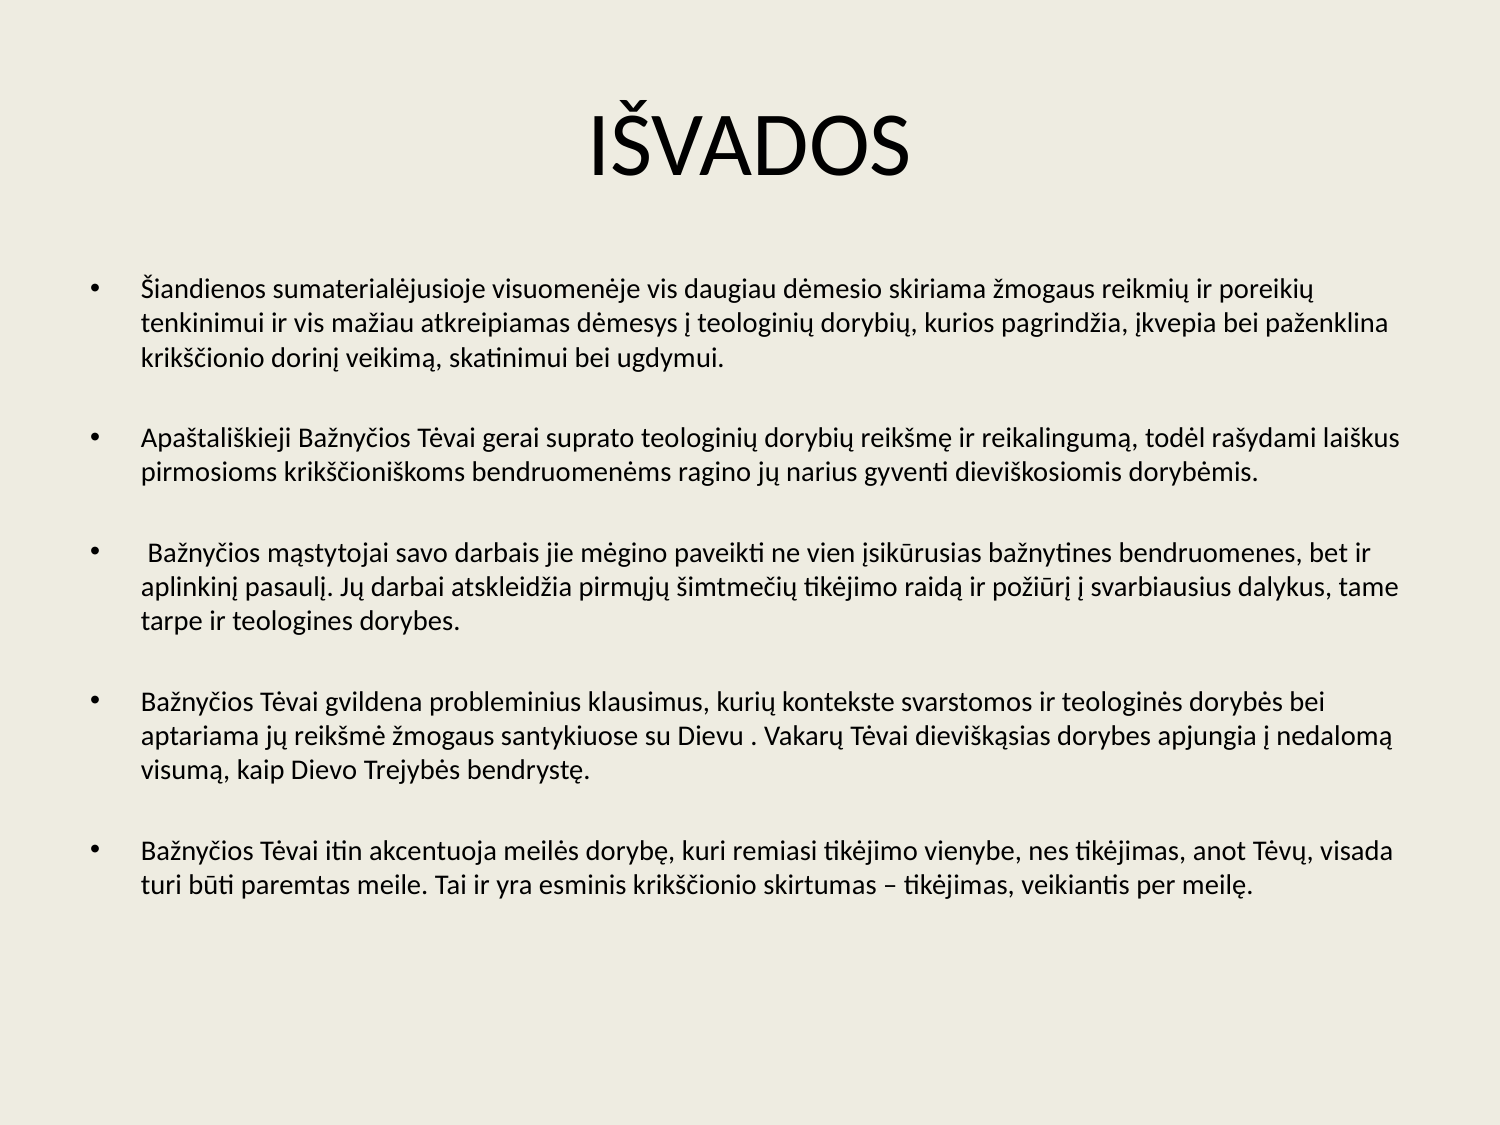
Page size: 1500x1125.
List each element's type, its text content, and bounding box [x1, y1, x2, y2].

title IŠVADOS [75, 45, 1425, 233]
list Šiandienos sumaterialėjusioje visuomenėje vis daugiau dėmesio skiriama žmogaus reikmių ir poreikių tenkinimui ir vis mažiau atkreipiamas dėmesys į teologinių dorybių, kurios pagrindžia, įkvepia bei paženklina krikščionio dorinį veikimą, skatinimui bei ugdymui. Apaštališkieji Bažnyčios Tėvai gerai suprato teologinių dorybių reikšmę ir reikalingumą, todėl rašydami laiškus pirmosioms krikščioniškoms bendruomenėms ragino jų narius gyventi dieviškosiomis dorybėmis. Bažnyčios mąstytojai savo darbais jie mėgino paveikti ne vien įsikūrusias bažnytines bendruomenes, bet ir aplinkinį pasaulį. Jų darbai atskleidžia pirmųjų šimtmečių tikėjimo raidą ir požiūrį į svarbiausius dalykus, tame tarpe ir teologines dorybes. Bažnyčios Tėvai gvildena probleminius klausimus, kurių kontekste svarstomos ir teologinės dorybės bei aptariama jų reikšmė žmogaus santykiuose su Dievu . Vakarų Tėvai dieviškąsias dorybes apjungia į nedalomą visumą, kaip Dievo Trejybės bendrystę. Bažnyčios Tėvai itin akcentuoja meilės dorybę, kuri remiasi tikėjimo vienybe, nes tikėjimas, anot Tėvų, visada turi būti paremtas meile. Tai ir yra esminis krikščionio skirtumas – tikėjimas, veikiantis per meilę. [75, 262, 1425, 1005]
